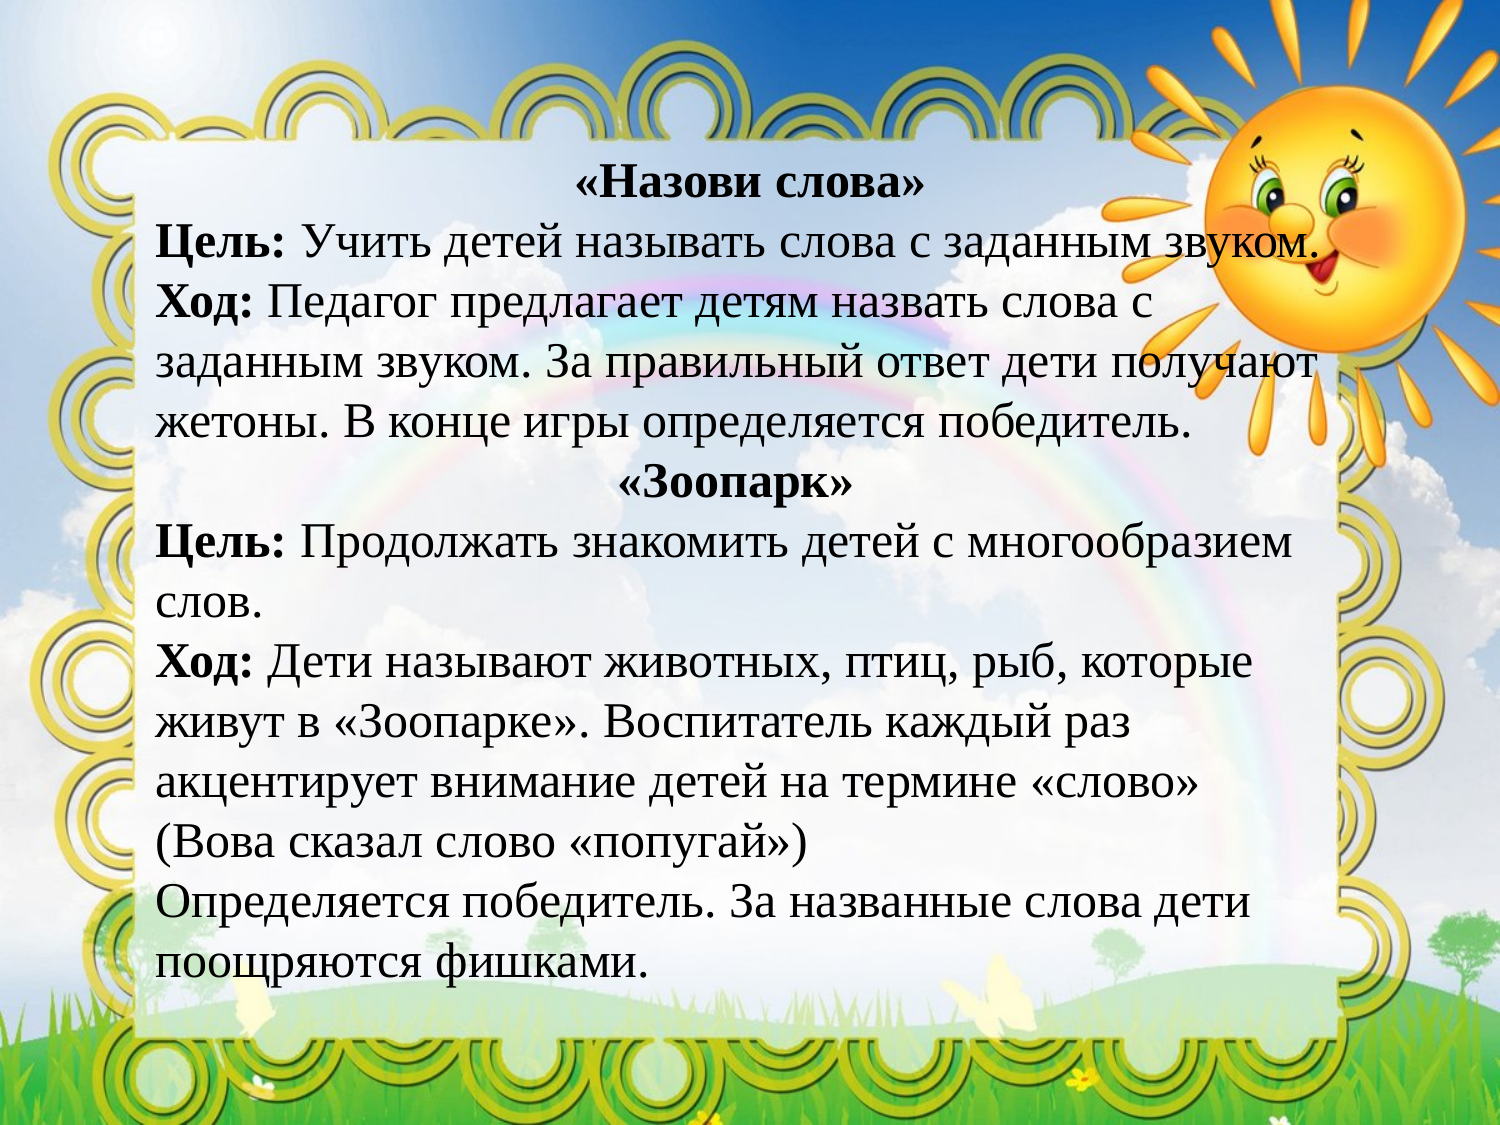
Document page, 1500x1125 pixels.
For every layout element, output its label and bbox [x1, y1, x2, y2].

list [0, 0, 1500, 1125]
